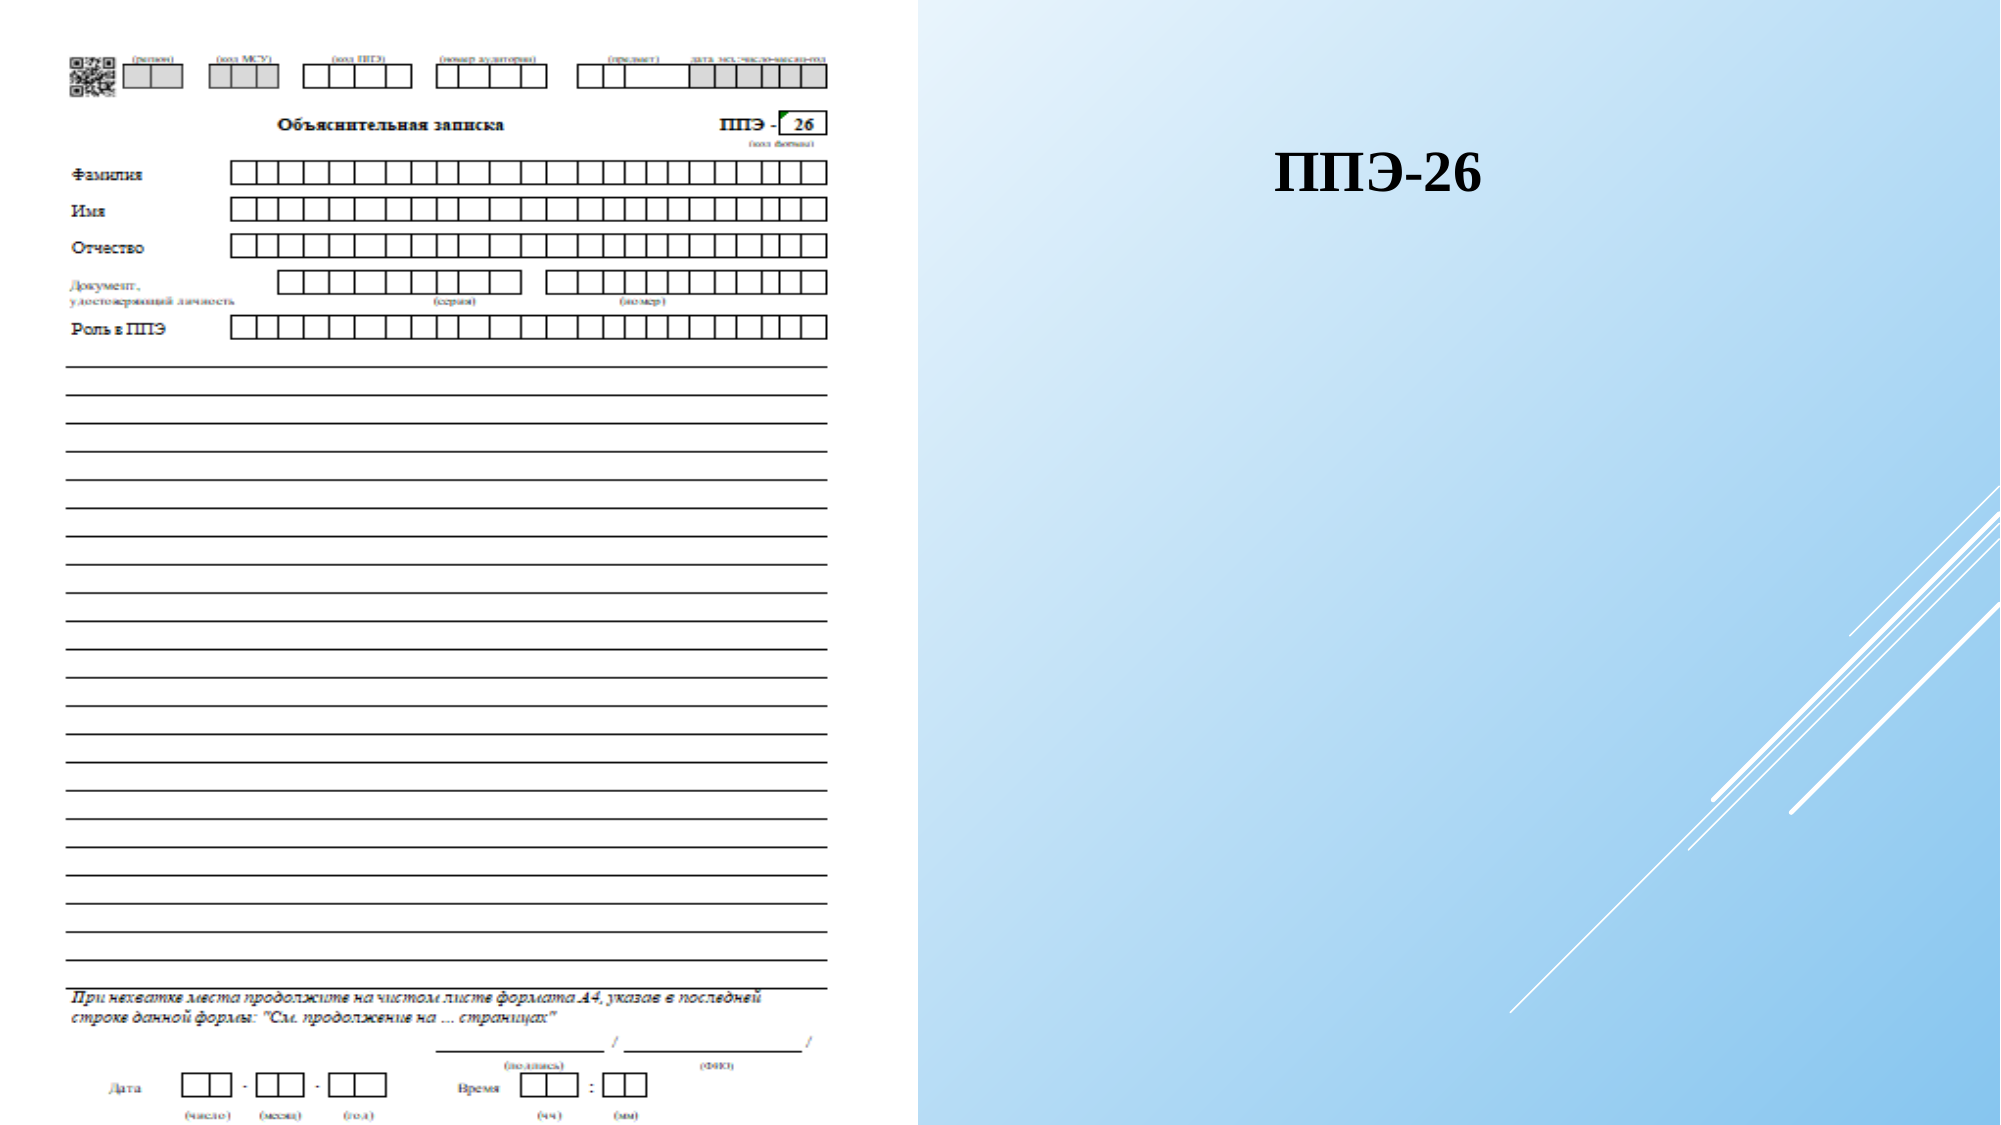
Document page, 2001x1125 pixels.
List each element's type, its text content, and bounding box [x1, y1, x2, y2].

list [0, 0, 918, 1125]
text_box ППЭ-26 [1259, 125, 1839, 211]
